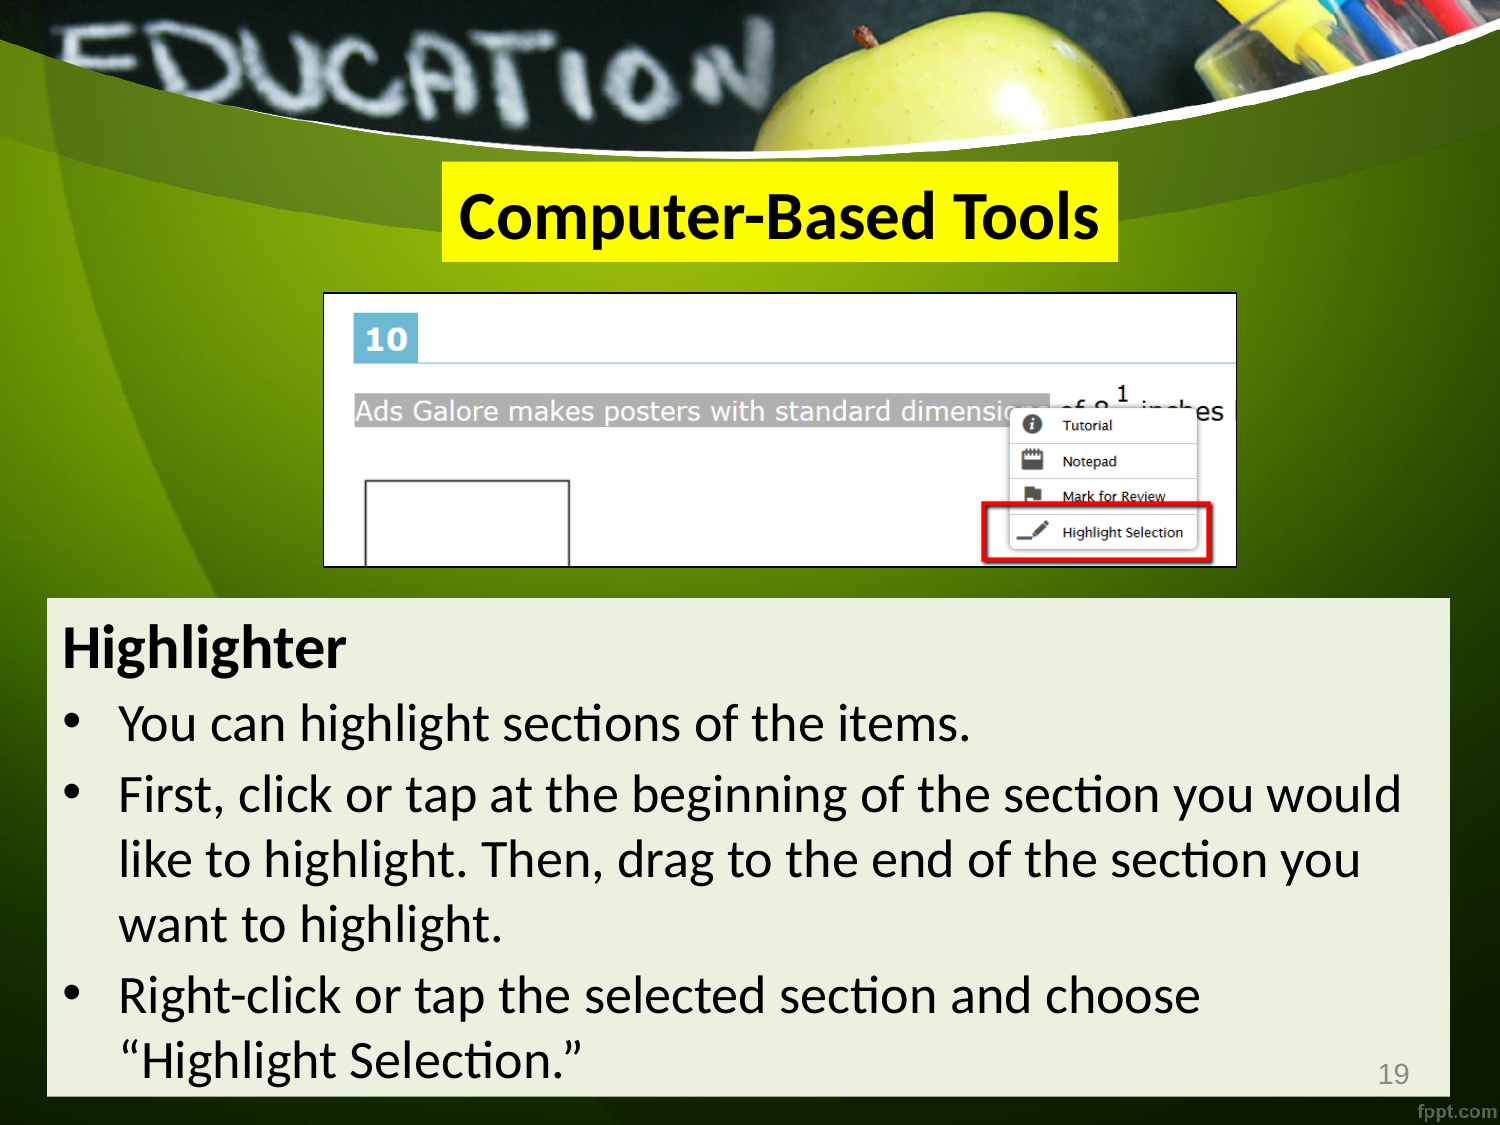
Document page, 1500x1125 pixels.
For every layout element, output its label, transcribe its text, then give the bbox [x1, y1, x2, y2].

picture [0, 0, 1500, 1125]
slide_number 19 [1074, 1042, 1425, 1103]
title Computer-Based Tools [441, 161, 1119, 262]
list Highlighter You can highlight sections of the items. First, click or tap at the beginning of the section you would like to highlight. Then, drag to the end of the section you want to highlight. Right-click or tap the selected section and choose “Highlight Selection.” [47, 598, 1450, 1097]
